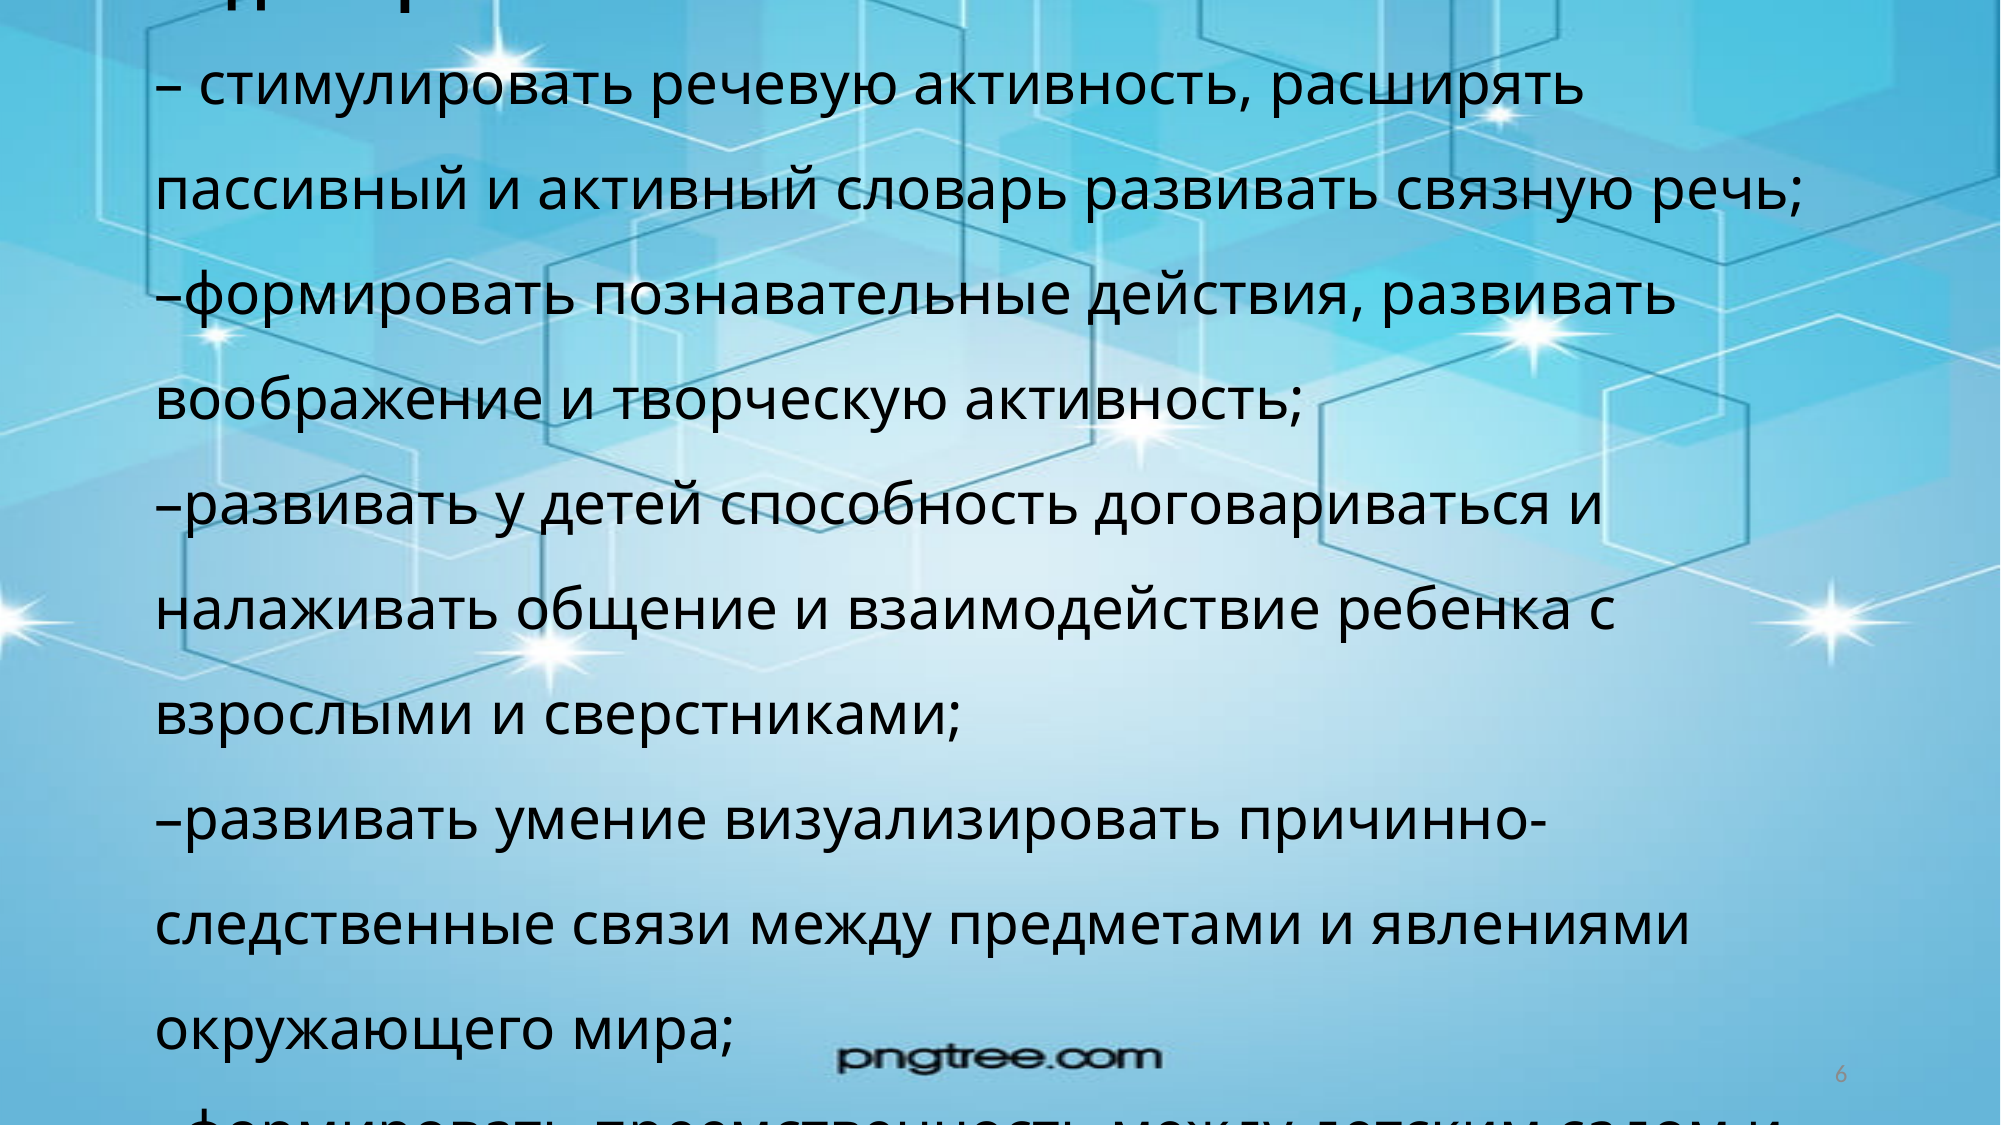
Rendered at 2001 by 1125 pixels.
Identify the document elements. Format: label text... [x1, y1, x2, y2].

slide_number 6 [1412, 1042, 1863, 1103]
title Задачи работы: – стимулировать речевую активность, расширять пассивный и активный словарь развивать связную речь; –формировать познавательные действия, развивать воображение и творческую активность; –развивать у детей способность договариваться и налаживать общение и взаимодействие ребенка с взрослыми и сверстниками; –развивать умение визуализировать причинно-следственные связи между предметами и явлениями окружающего мира; –формировать преемственность между детским садом и школой. [139, 667, 1865, 885]
picture [0, 0, 2001, 1125]
